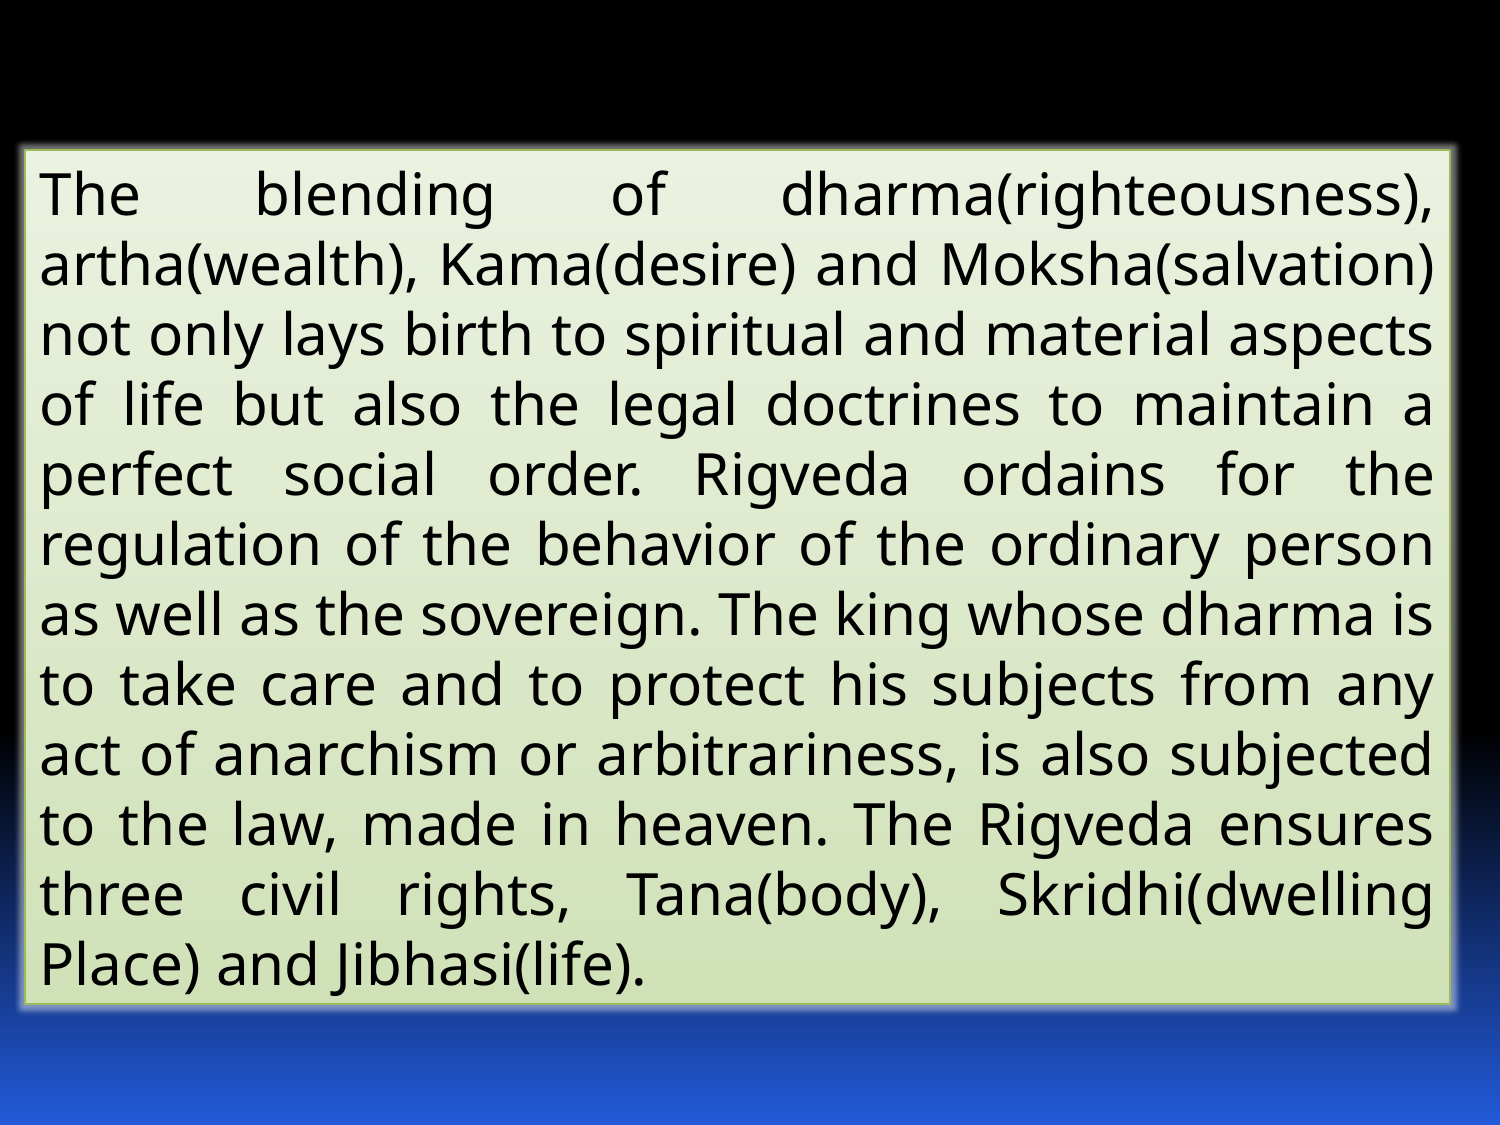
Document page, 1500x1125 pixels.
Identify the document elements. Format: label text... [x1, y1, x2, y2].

text_box The blending of dharma(righteousness), artha(wealth), Kama(desire) and Moksha(salvation) not only lays birth to spiritual and material aspects of life but also the legal doctrines to maintain a perfect social order. Rigveda ordains for the regulation of the behavior of the ordinary person as well as the sovereign. The king whose dharma is to take care and to protect his subjects from any act of anarchism or arbitrariness, is also subjected to the law, made in heaven. The Rigveda ensures three civil rights, Tana(body), Skridhi(dwelling Place) and Jibhasi(life). [24, 149, 1451, 1005]
